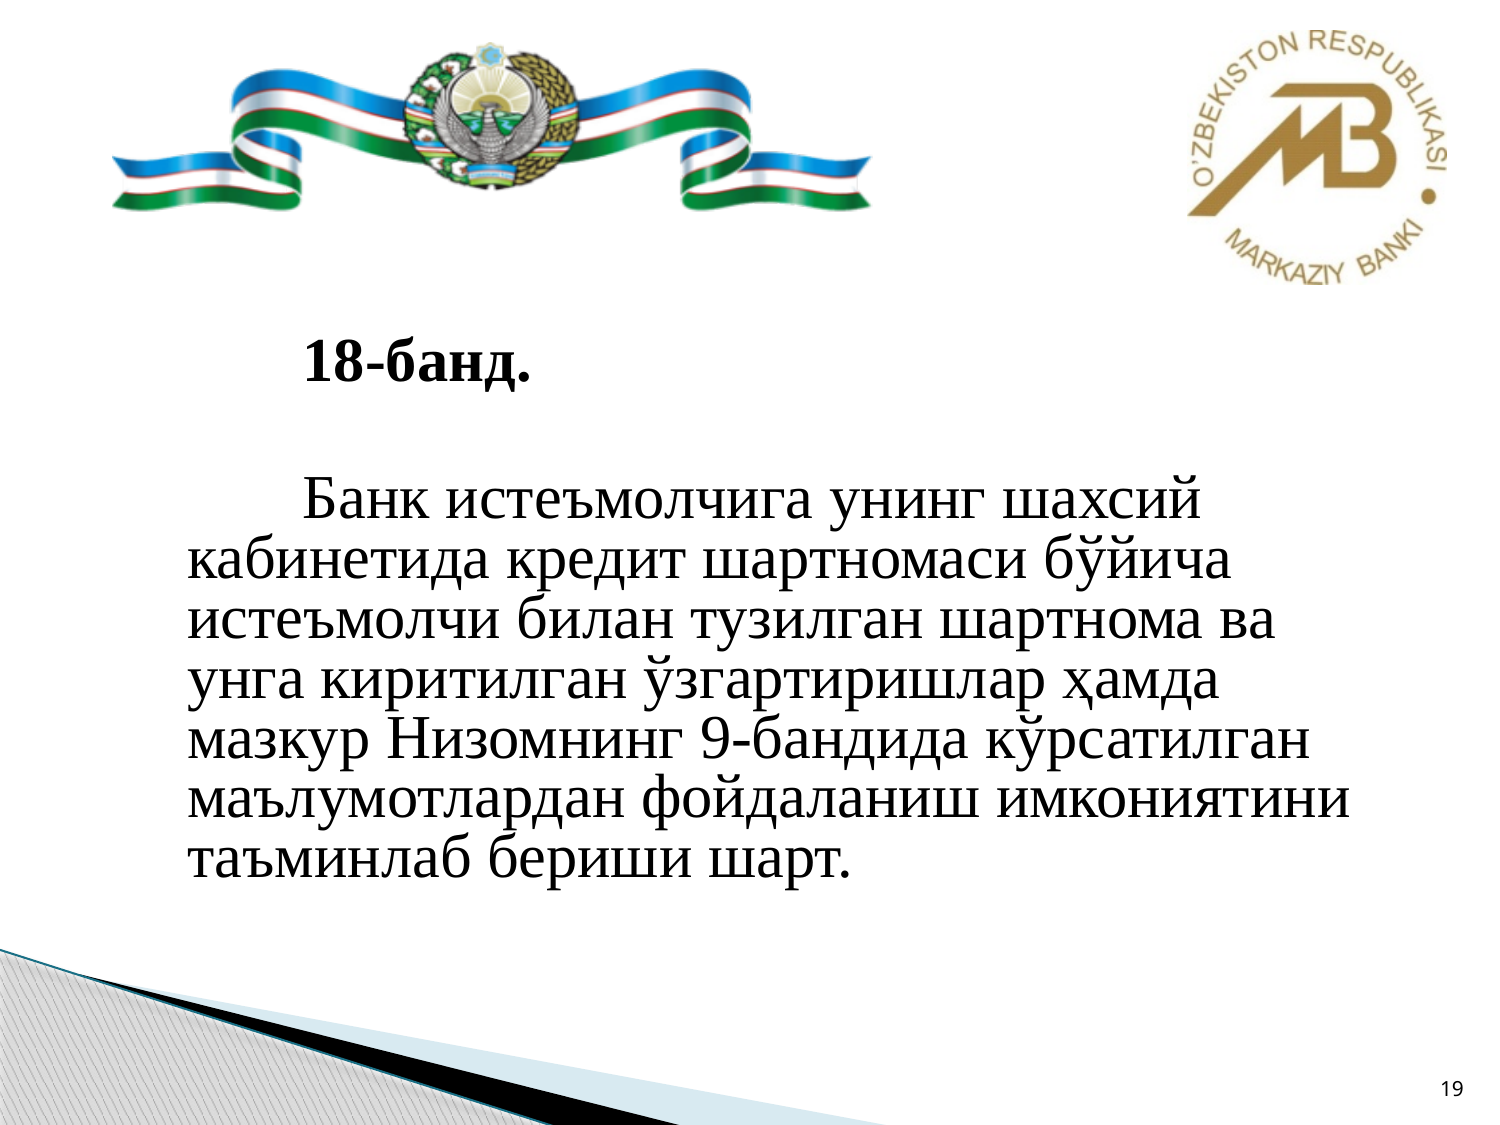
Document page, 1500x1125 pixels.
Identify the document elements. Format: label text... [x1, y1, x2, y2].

picture [111, 42, 890, 232]
picture [1186, 30, 1448, 285]
slide_number 19 [1418, 1051, 1479, 1112]
list 18-банд. Банк истеъмолчига унинг шахсий кабинетида кредит шартномаси бўйича истеъмолчи билан тузилган шартнома ва унга киритилган ўзгартиришлар ҳамда мазкур Низомнинг 9-бандида кўрсатилган маълумотлардан фойдаланиш имкониятини таъминлаб бериши шарт. [111, 326, 1424, 986]
